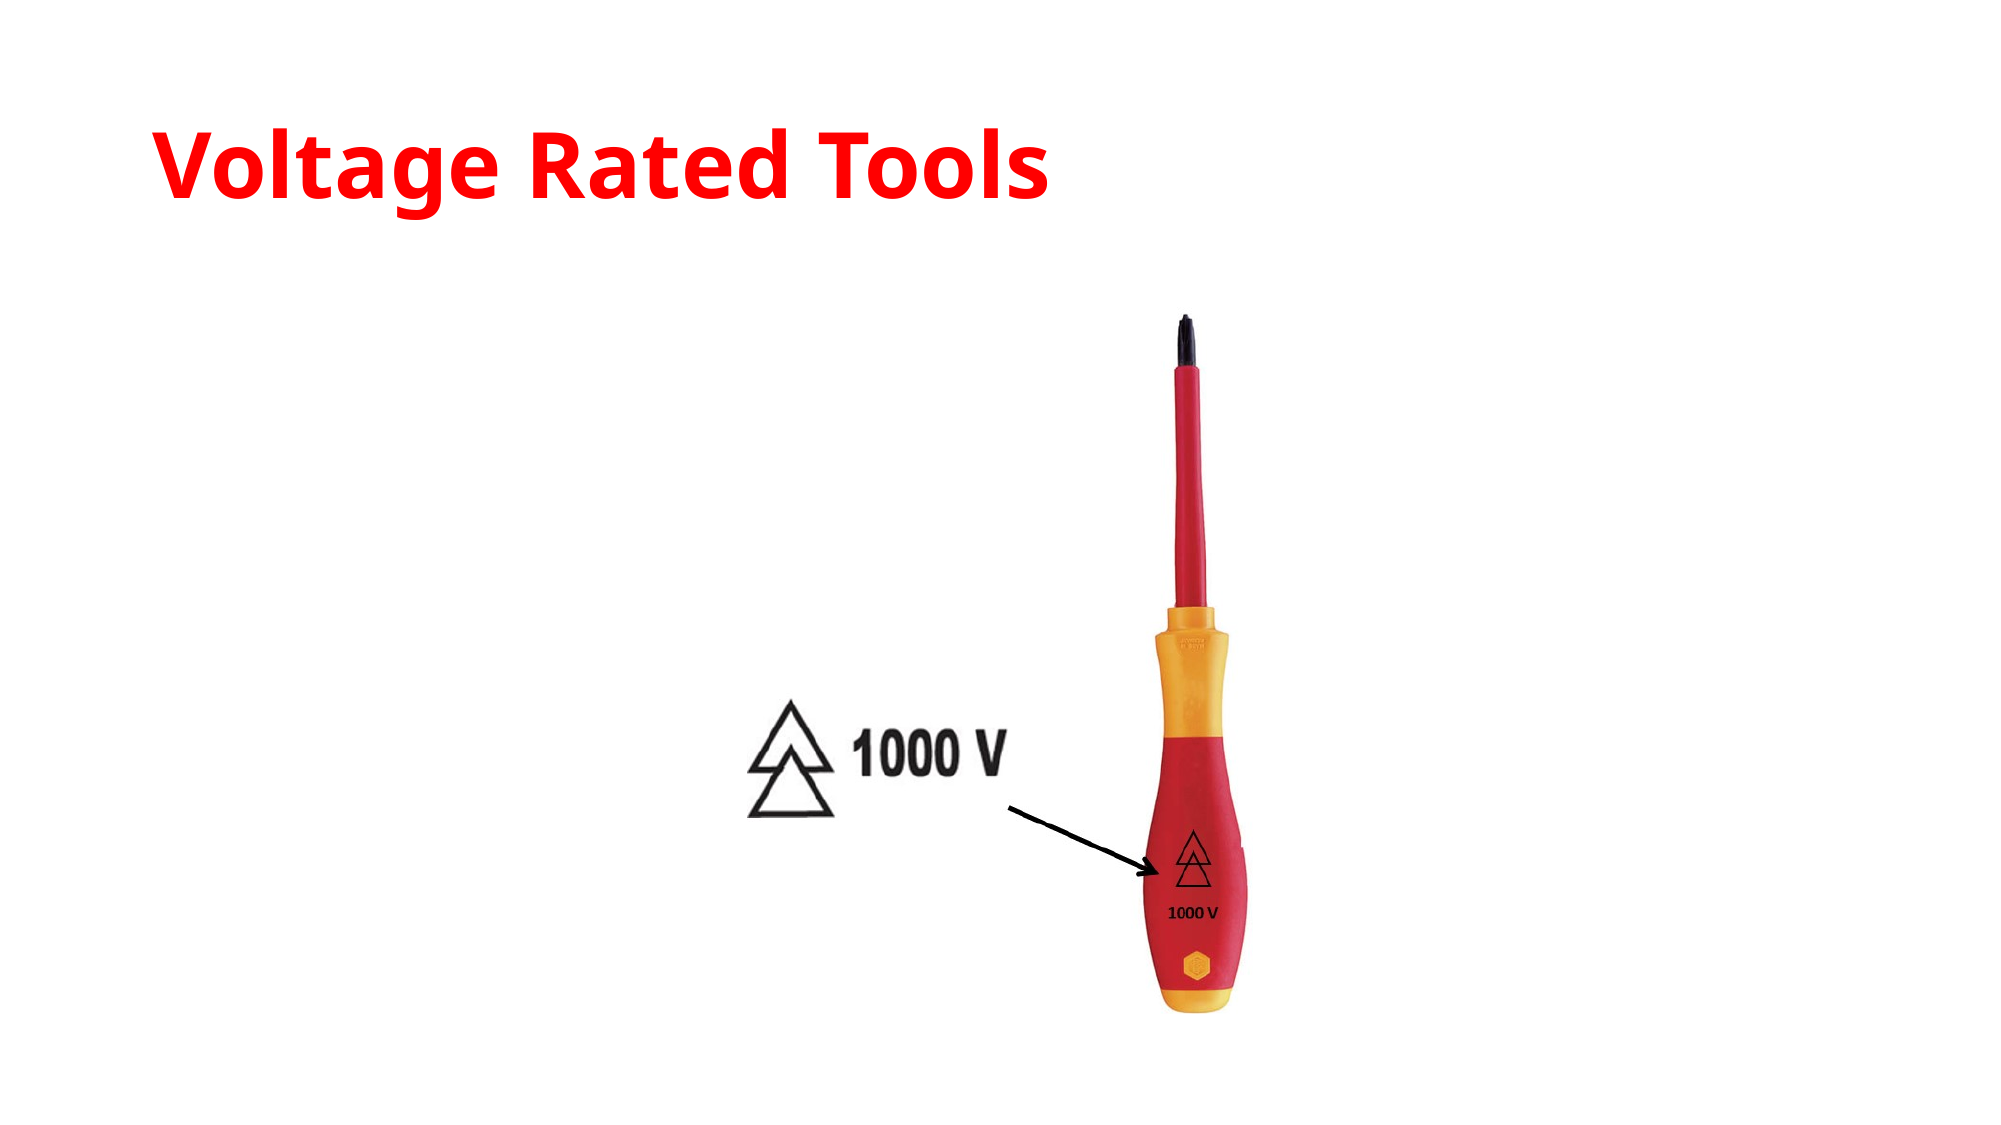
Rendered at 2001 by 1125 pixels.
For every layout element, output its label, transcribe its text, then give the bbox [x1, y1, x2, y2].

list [746, 299, 1253, 1014]
title Voltage Rated Tools [137, 59, 1863, 278]
